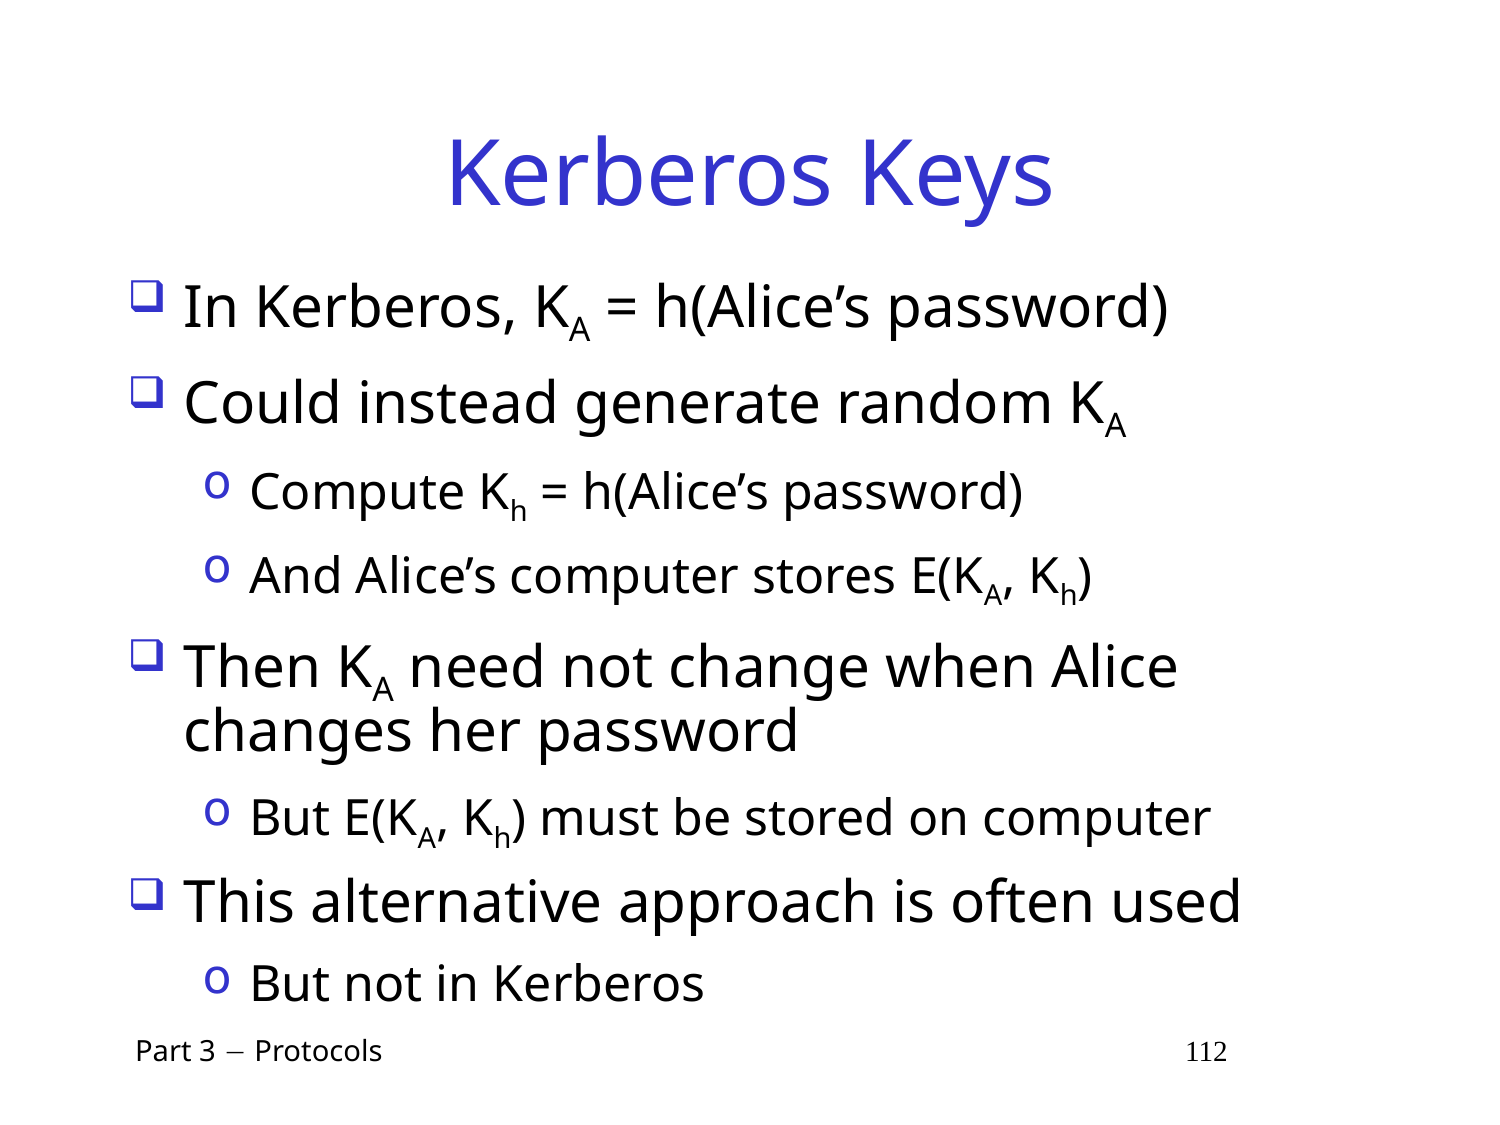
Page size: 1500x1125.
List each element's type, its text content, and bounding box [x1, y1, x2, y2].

list In Kerberos, KA = h(Alice’s password) Could instead generate random KA Compute Kh = h(Alice’s password) And Alice’s computer stores E(KA, Kh) Then KA need not change when Alice changes her password But E(KA, Kh) must be stored on computer This alternative approach is often used But not in Kerberos [112, 262, 1426, 1001]
title Kerberos Keys [112, 74, 1388, 262]
footer Part 3  Protocols 112 [112, 1024, 1401, 1101]
